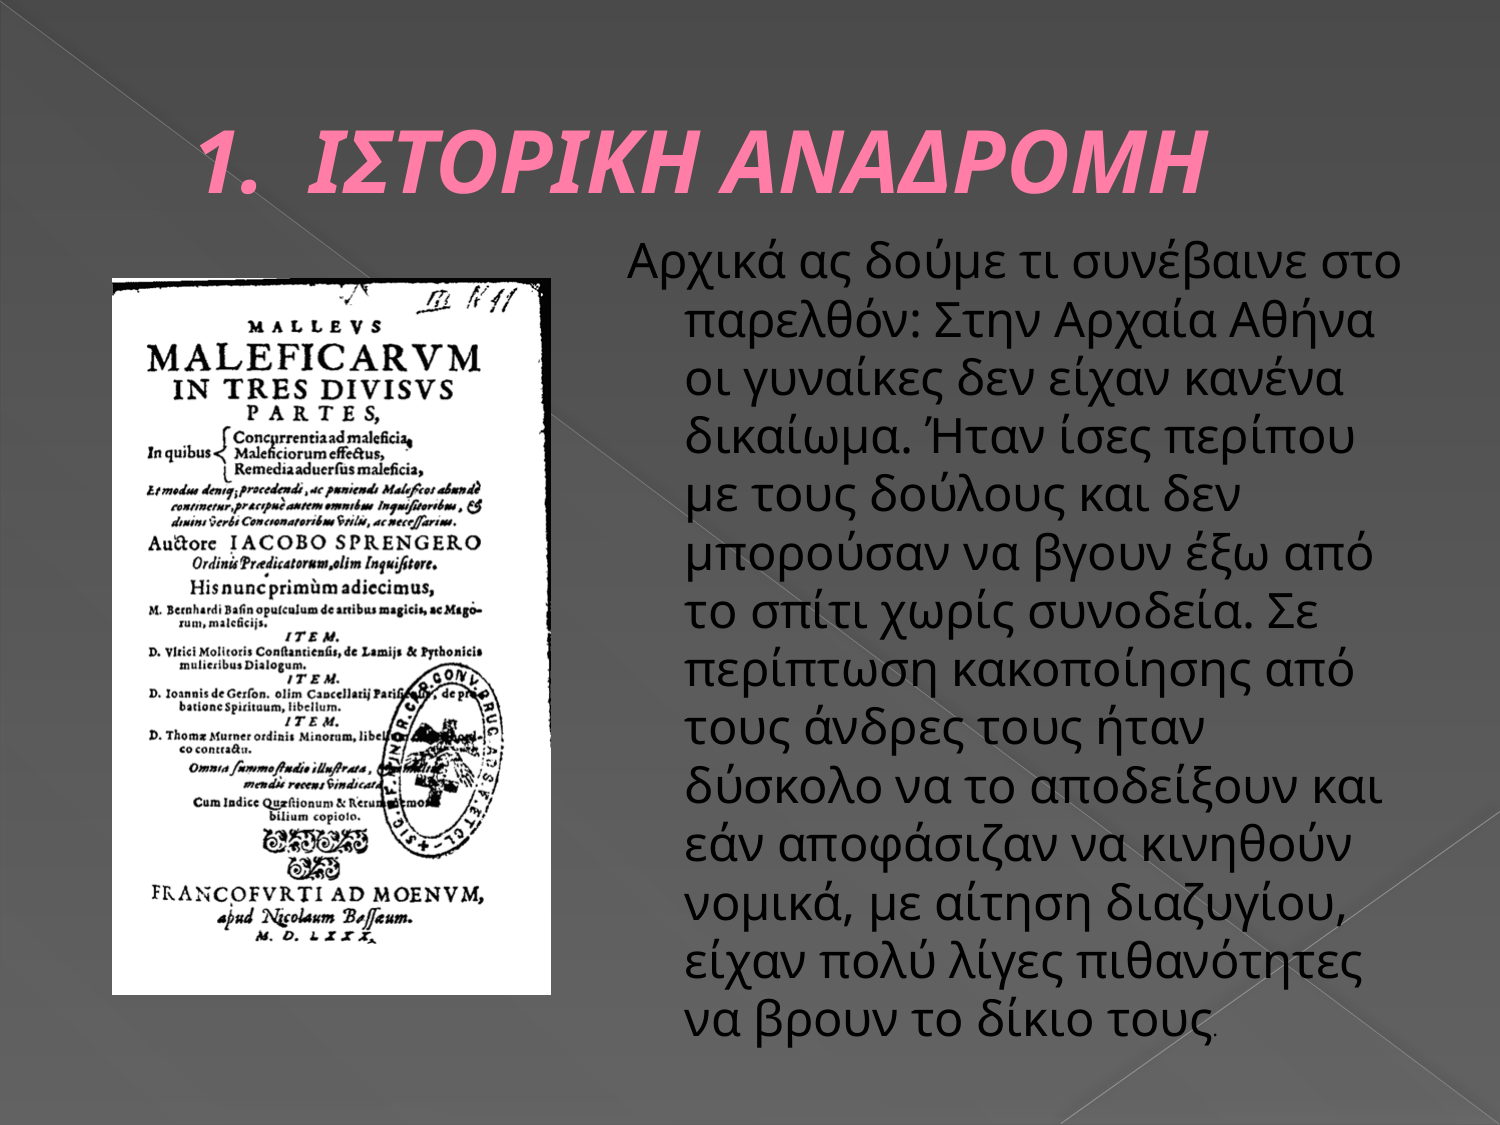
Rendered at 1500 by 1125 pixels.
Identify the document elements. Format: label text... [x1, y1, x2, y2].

picture [111, 278, 551, 995]
title 1. ΙΣΤΟΡΙΚΗ ΑΝΑΔΡΟΜΗ [75, 43, 1425, 274]
list Αρχικά ας δούμε τι συνέβαινε στο παρελθόν: Στην Αρχαία Αθήνα οι γυναίκες δεν είχαν κανένα δικαίωμα. Ήταν ίσες περίπου με τους δούλους και δεν μπορούσαν να βγουν έξω από το σπίτι χωρίς συνοδεία. Σε περίπτωση κακοποίησης από τους άνδρες τους ήταν δύσκολο να το αποδείξουν και εάν αποφάσιζαν να κινηθούν νομικά, με αίτηση διαζυγίου, είχαν πολύ λίγες πιθανότητες να βρουν το δίκιο τους. [597, 222, 1426, 1060]
